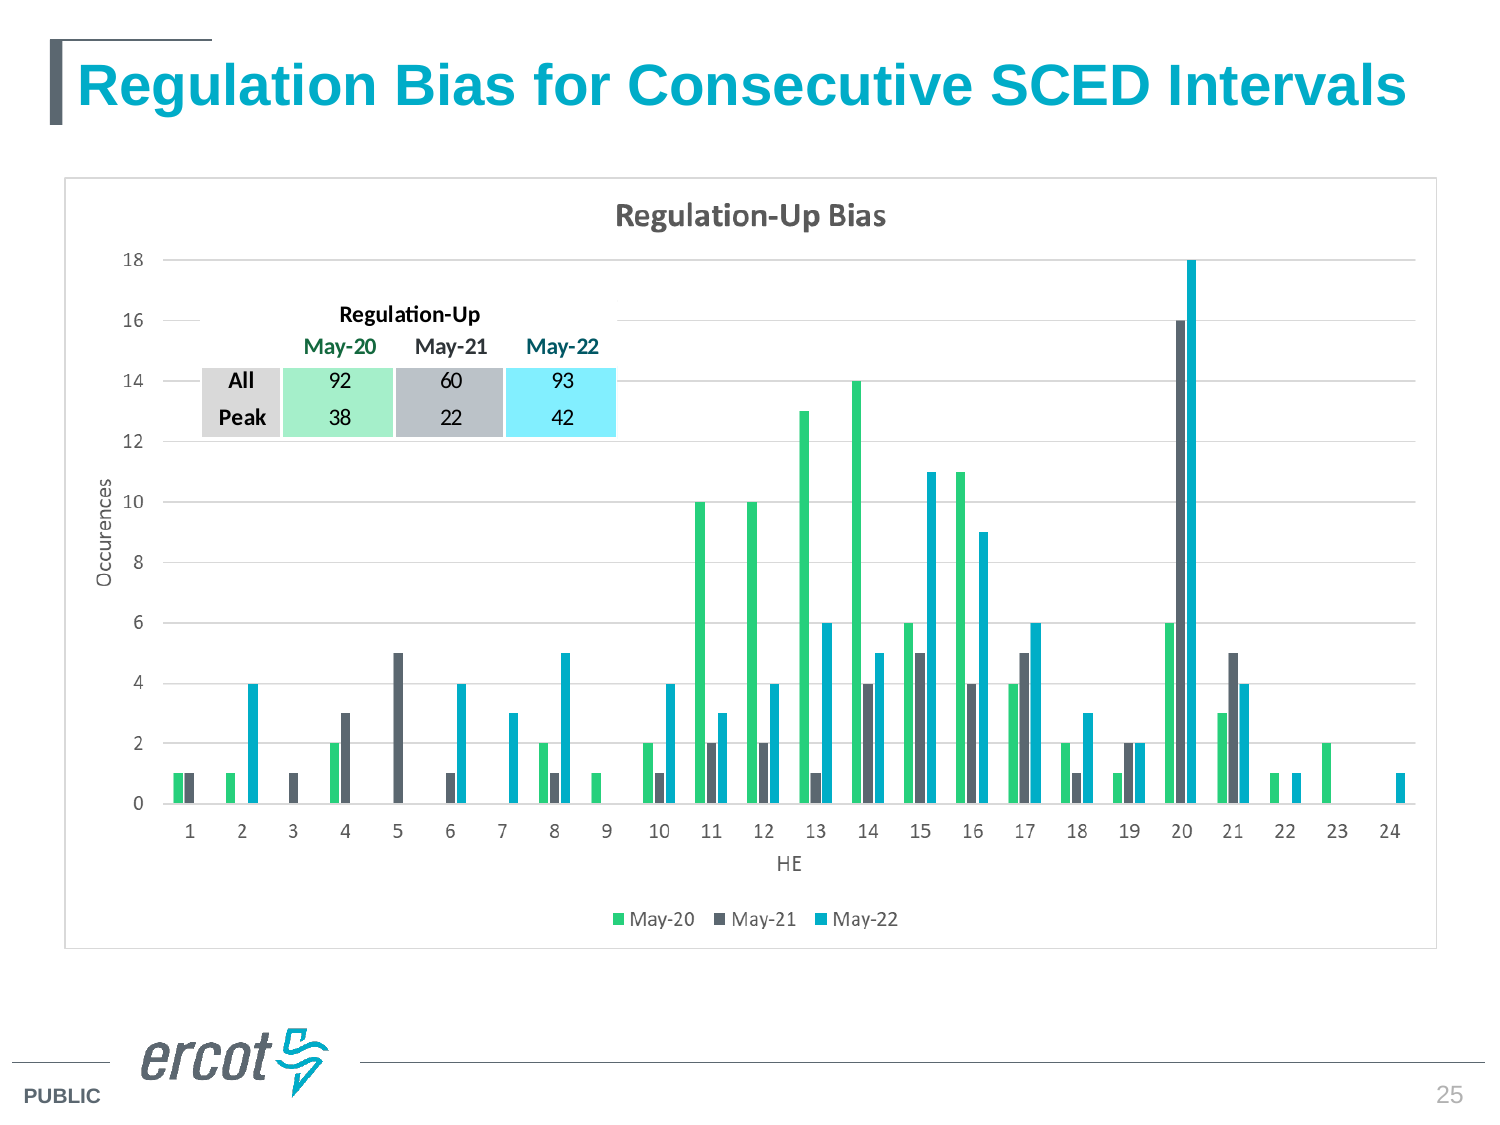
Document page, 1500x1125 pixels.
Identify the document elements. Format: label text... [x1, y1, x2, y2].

title Regulation Bias for Consecutive SCED Intervals [62, 39, 1450, 125]
picture [64, 177, 1437, 949]
slide_number 25 [1412, 1076, 1488, 1112]
picture [137, 1024, 332, 1100]
